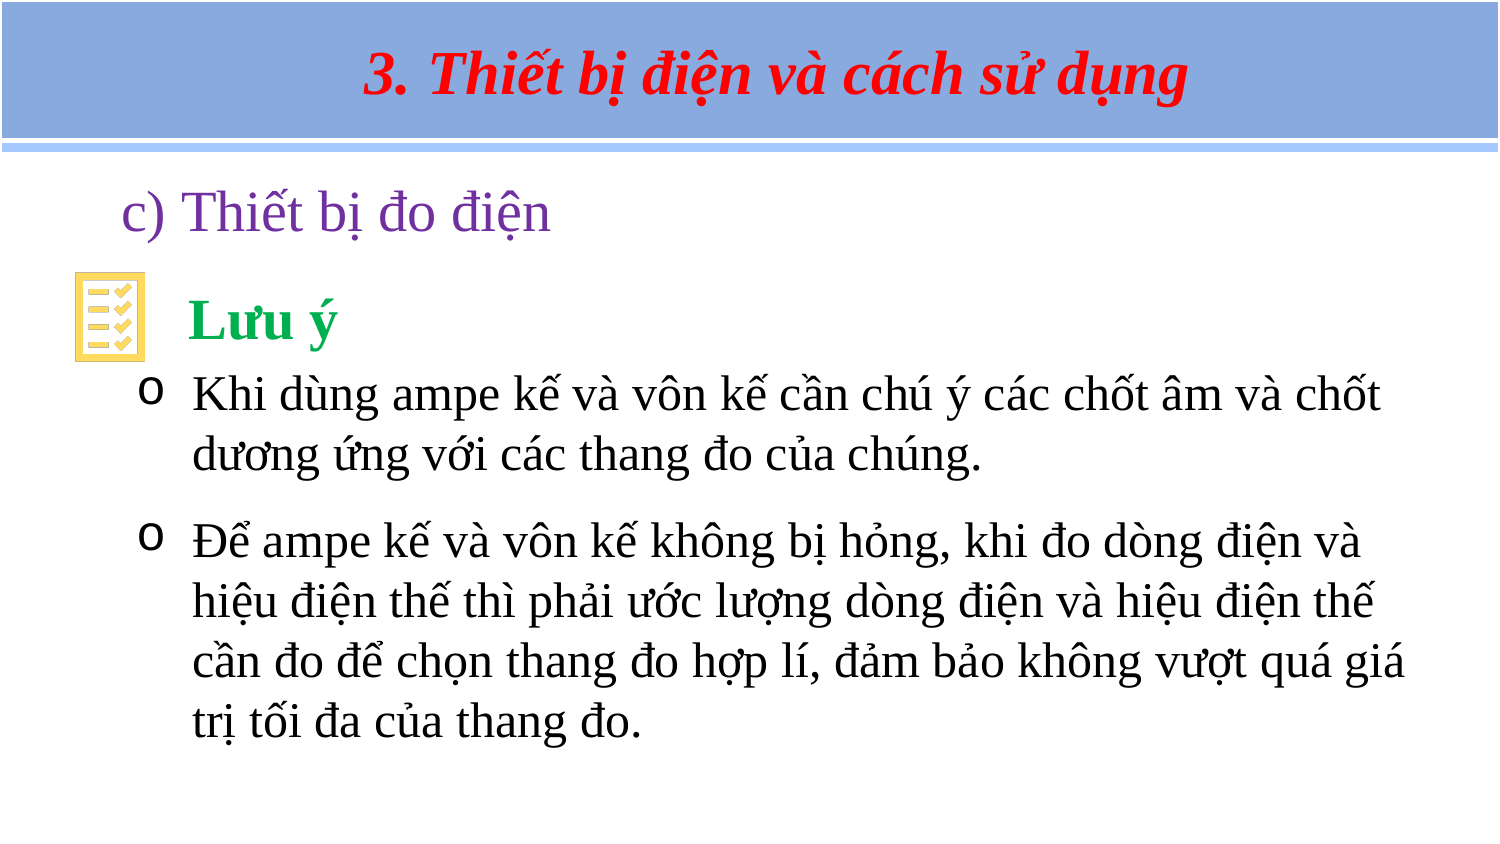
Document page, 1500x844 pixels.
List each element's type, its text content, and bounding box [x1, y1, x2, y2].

text_box Khi dùng ampe kế và vôn kế cần chú ý các chốt âm và chốt dương ứng với các thang đo của chúng. [121, 353, 1443, 489]
text_box c) Thiết bị đo điện [121, 173, 1349, 244]
text_box [0, 138, 1500, 157]
text_box Lưu ý [188, 281, 1416, 352]
text_box [0, 0, 1500, 138]
text_box Để ampe kế và vôn kế không bị hỏng, khi đo dòng điện và hiệu điện thế thì phải ước lượng dòng điện và hiệu điện thế cần đo để chọn thang đo hợp lí, đảm bảo không vượt quá giá trị tối đa của thang đo. [121, 499, 1443, 755]
picture [57, 264, 164, 371]
text_box 3. Thiết bị điện và cách sử dụng [78, 24, 1478, 115]
